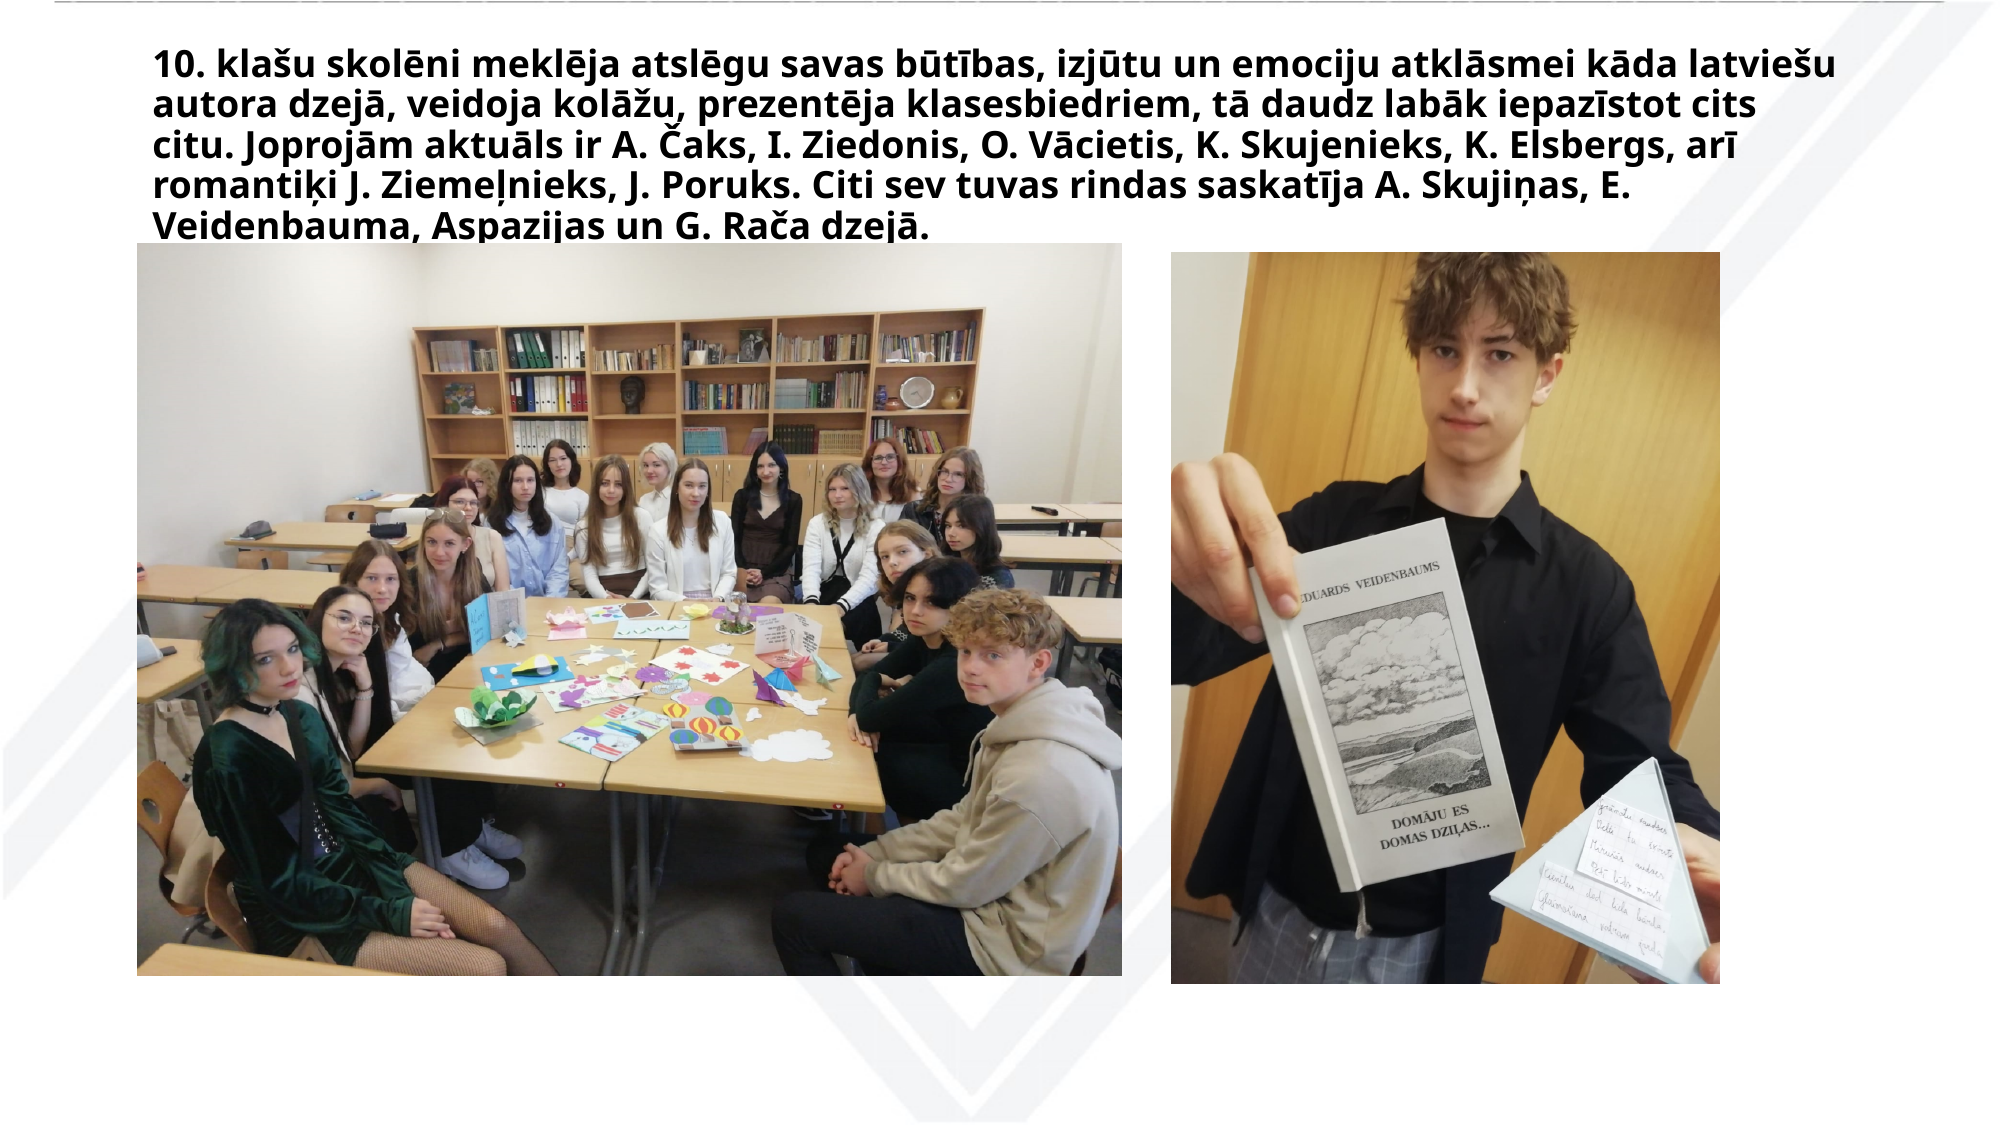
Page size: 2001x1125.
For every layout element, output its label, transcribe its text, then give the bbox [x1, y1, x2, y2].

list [1171, 252, 1720, 984]
picture [0, 0, 2001, 1125]
title 10. klašu skolēni meklēja atslēgu savas būtības, izjūtu un emociju atklāsmei kāda latviešu autora dzejā, veidoja kolāžu, prezentēja klasesbiedriem, tā daudz labāk iepazīstot cits citu. Joprojām aktuāls ir A. Čaks, I. Ziedonis, O. Vācietis, K. Skujenieks, K. Elsbergs, arī romantiķi J. Ziemeļnieks, J. Poruks. Citi sev tuvas rindas saskatīja A. Skujiņas, E. Veidenbauma, Aspazijas un G. Rača dzejā. [137, 59, 1863, 278]
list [137, 243, 1122, 976]
